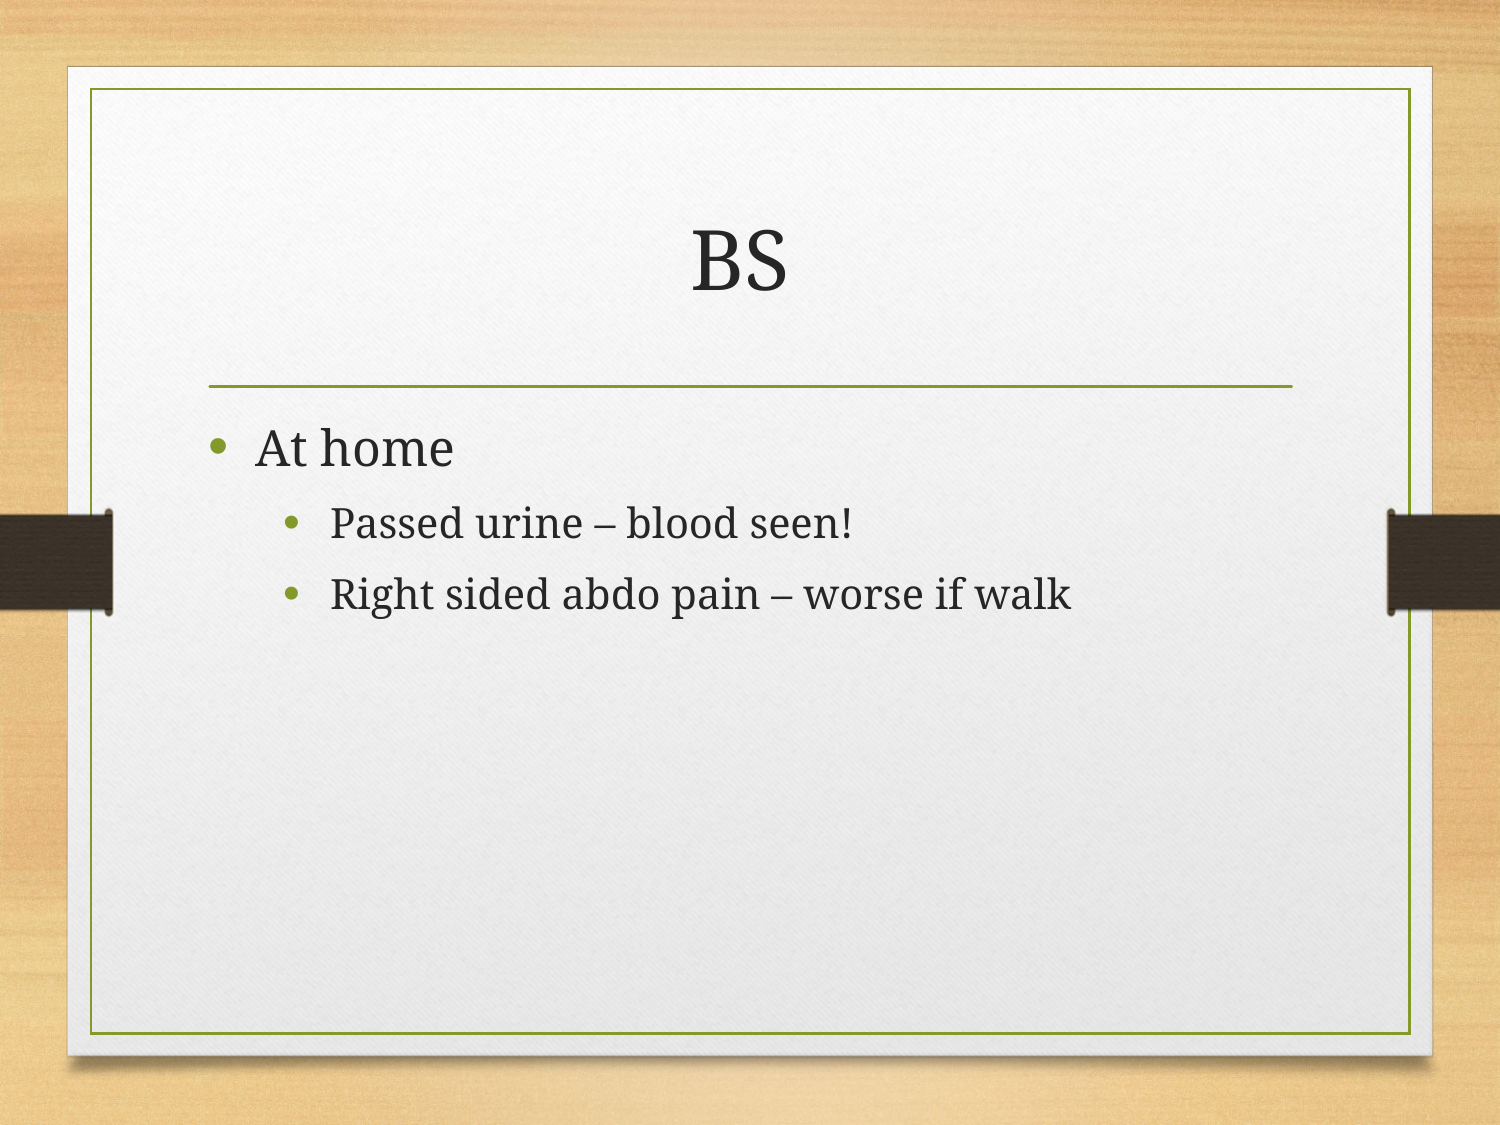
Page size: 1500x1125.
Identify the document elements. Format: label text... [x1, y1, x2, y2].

picture [0, 0, 1500, 1125]
title BS [193, 150, 1309, 365]
list At home Passed urine – blood seen! Right sided abdo pain – worse if walk [193, 408, 1309, 974]
